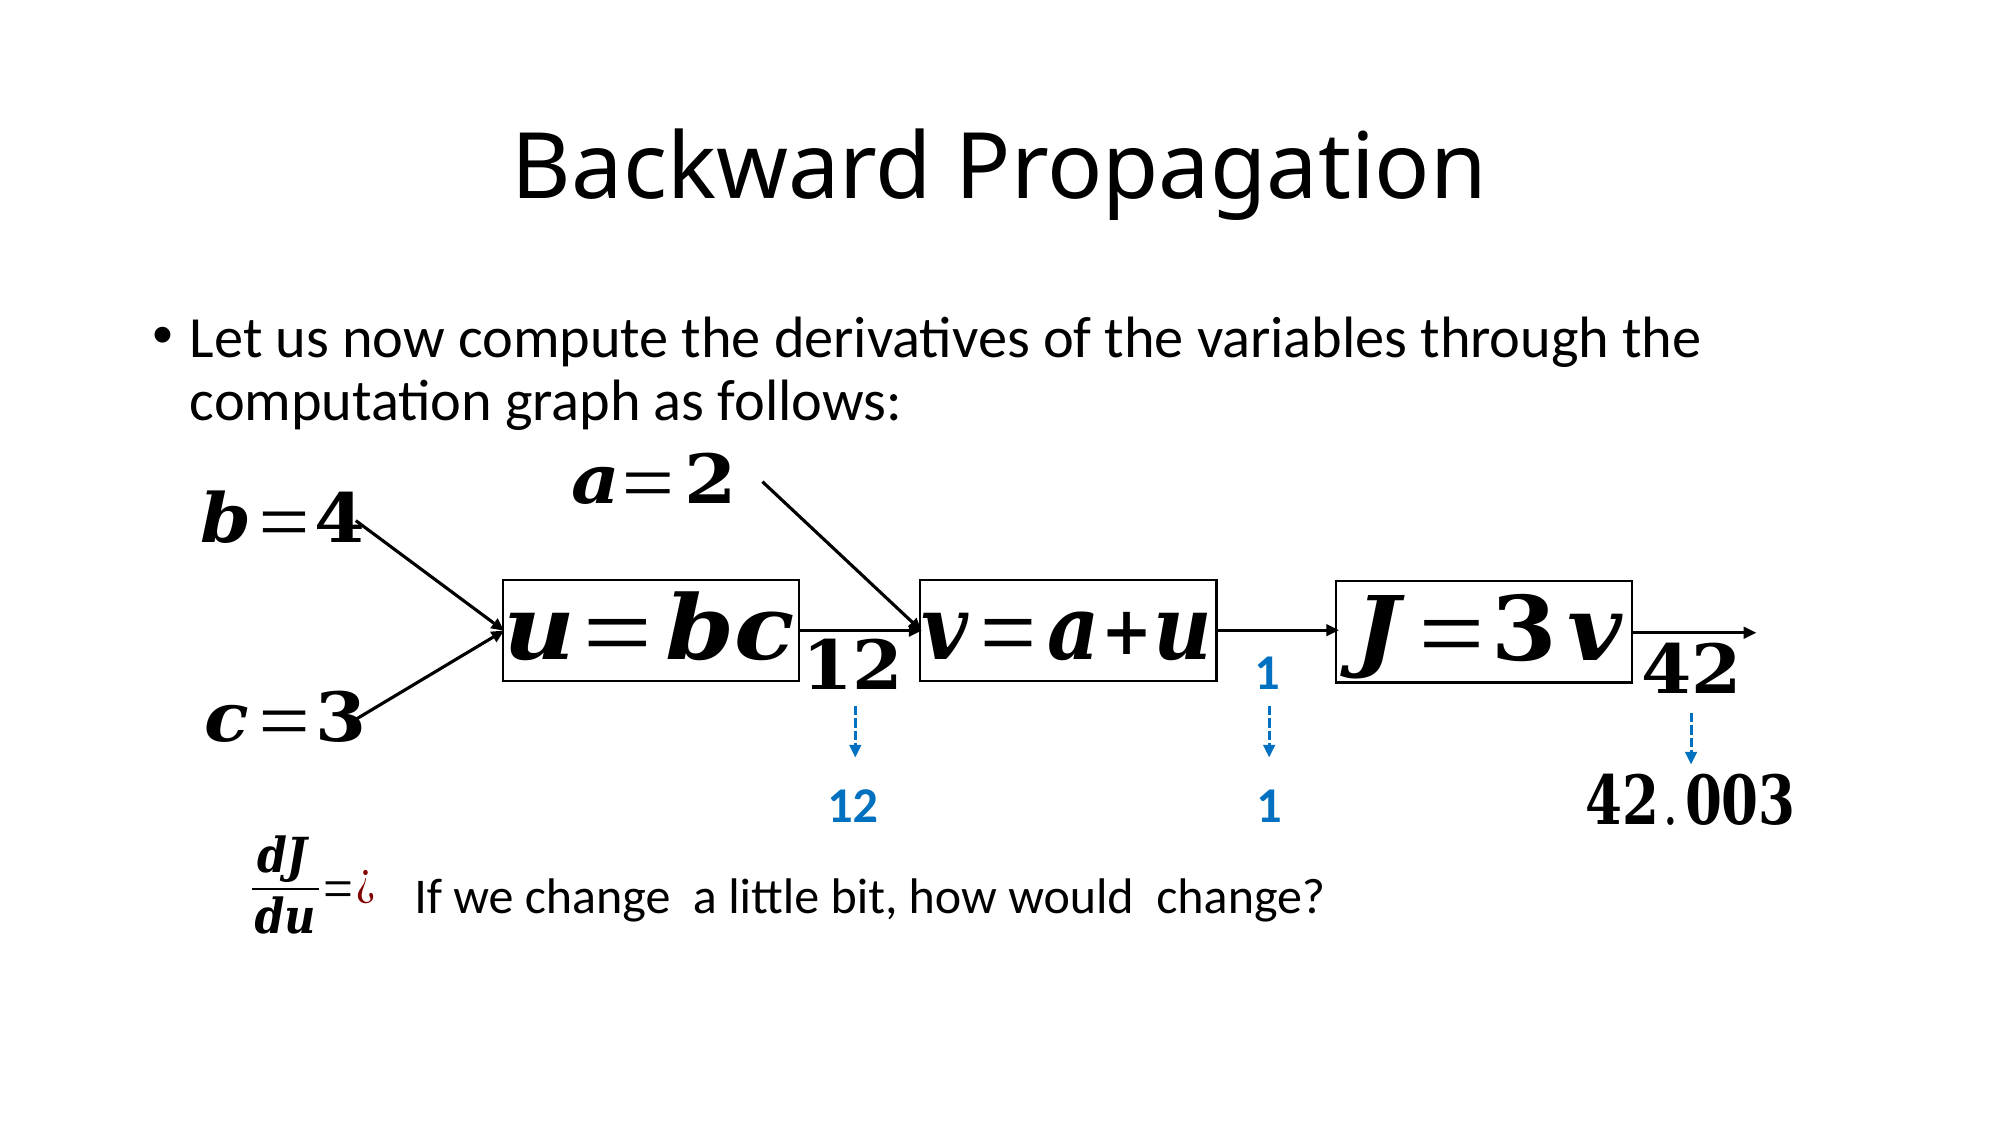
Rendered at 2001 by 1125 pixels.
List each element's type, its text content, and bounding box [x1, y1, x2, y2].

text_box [355, 630, 504, 720]
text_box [355, 520, 504, 630]
list Let us now compute the derivatives of the variables through the computation graph as follows: [137, 299, 1896, 1014]
title Backward Propagation [137, 59, 1863, 278]
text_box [762, 481, 922, 631]
